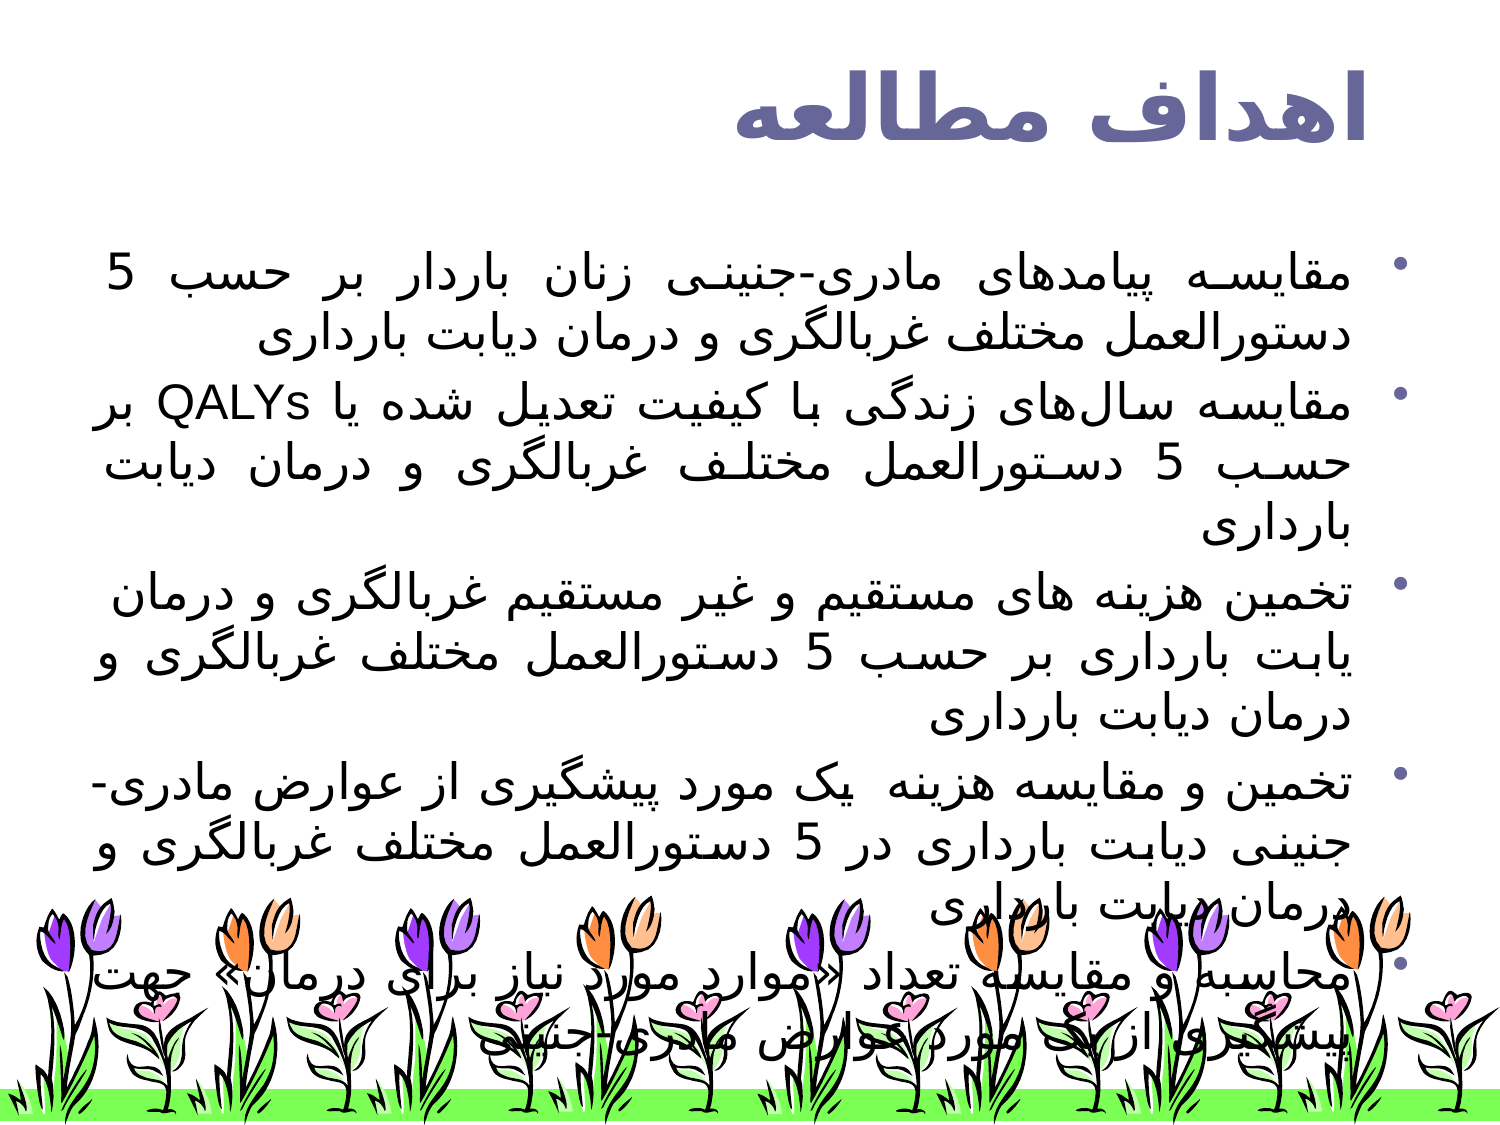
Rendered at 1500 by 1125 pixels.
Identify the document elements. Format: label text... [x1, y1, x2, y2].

list مقایسه پیامدهای مادری-جنینی زنان باردار بر حسب 5 دستورالعمل مختلف غربالگری و درمان دیابت بارداری مقایسه سال‌های زندگی با کیفیت تعدیل شده یا QALYs بر حسب 5 دستورالعمل مختلف غربالگری و درمان دیابت بارداری تخمین هزینه های مستقیم و غیر مستقیم غربالگری و درمان یابت بارداری بر حسب 5 دستورالعمل مختلف غربالگری و درمان دیابت بارداری تخمین و مقایسه هزینه یک مورد پیشگیری از عوارض مادری-جنینی دیابت بارداری در 5 دستورالعمل مختلف غربالگری و درمان دیابت بارداری محاسبه و مقایسه تعداد «موارد مورد نیاز برای درمان» جهت پیشگیری از یک مورد عوارض مادری-جنینی [75, 232, 1425, 975]
title اهداف مطالعه [75, 45, 1388, 163]
